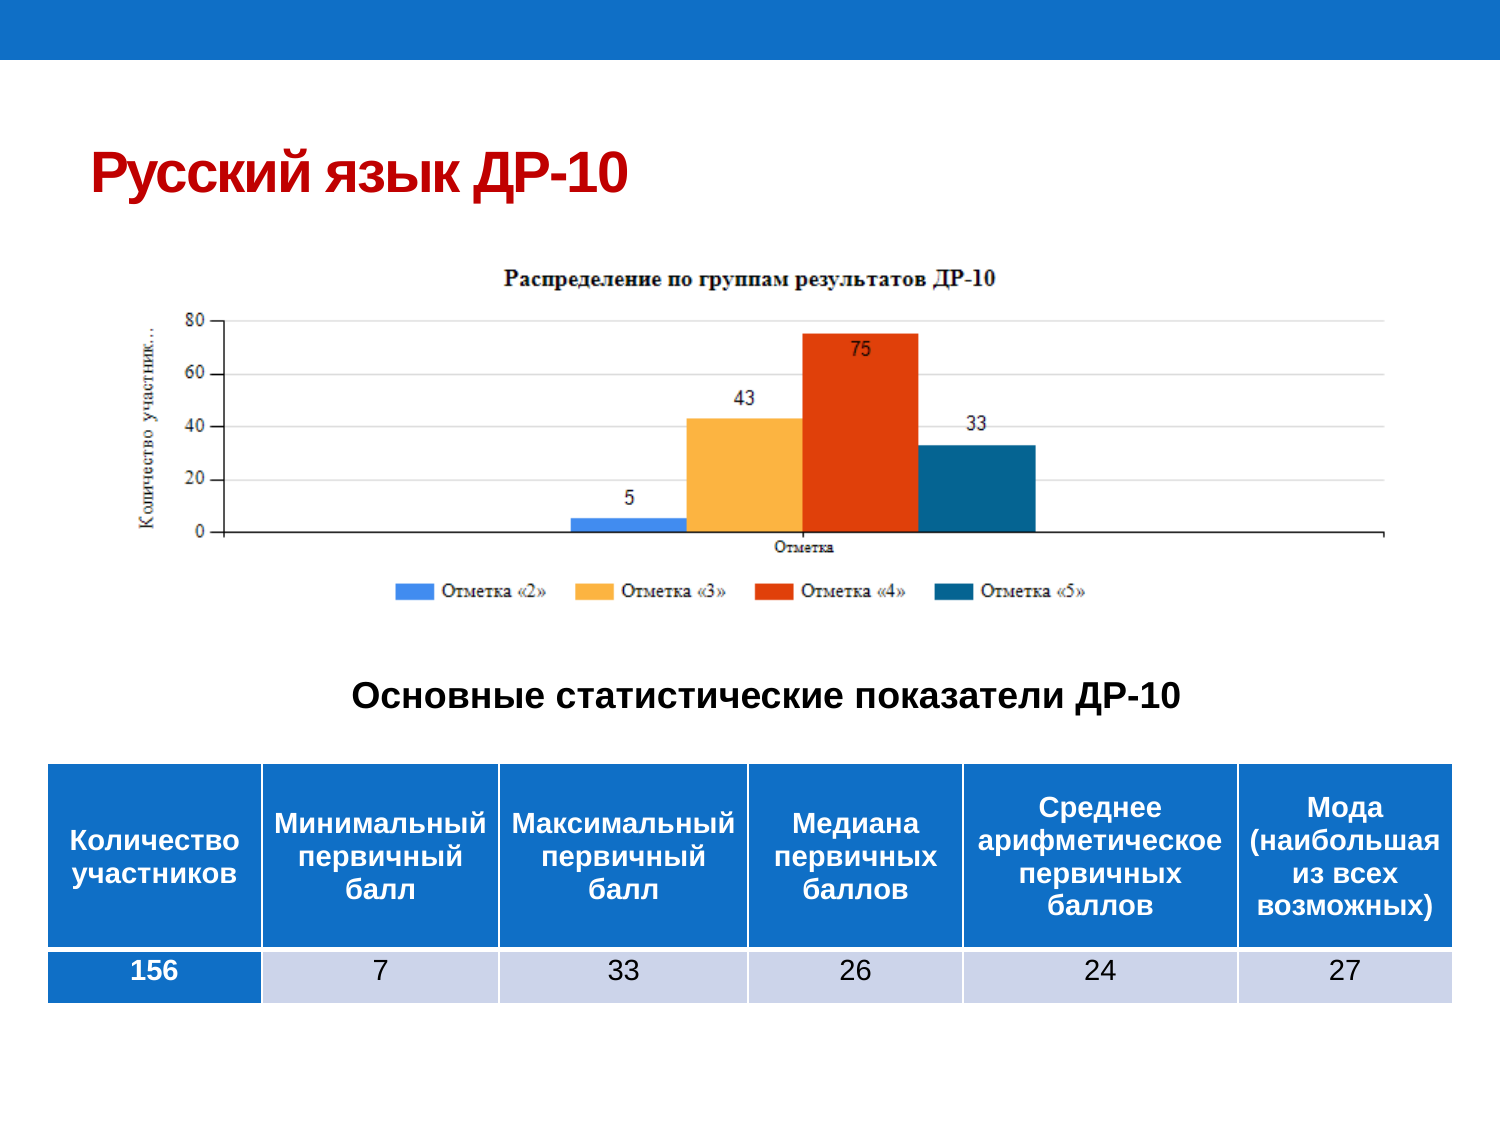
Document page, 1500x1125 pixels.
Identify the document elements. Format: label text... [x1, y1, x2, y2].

table_cell 33 [500, 952, 747, 1003]
table_header Мода (наибольшая из всех возможных) [1239, 764, 1452, 947]
title Русский язык ДР-10 [75, 87, 1425, 247]
table_cell 27 [1239, 952, 1452, 1003]
table_header Максимальный первичный балл [500, 764, 747, 947]
table_cell 156 [48, 952, 261, 1003]
table_header Количество участников [48, 764, 261, 947]
table_cell 26 [749, 952, 962, 1003]
table_cell 7 [263, 952, 498, 1003]
table_cell 24 [964, 952, 1237, 1003]
text_box Основные статистические показатели ДР-10 [336, 663, 1244, 724]
table_header Минимальный первичный балл [263, 764, 498, 947]
table_header Среднее арифметическое первичных баллов [964, 764, 1237, 947]
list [74, 249, 1426, 627]
table_header Медиана первичных баллов [749, 764, 962, 947]
